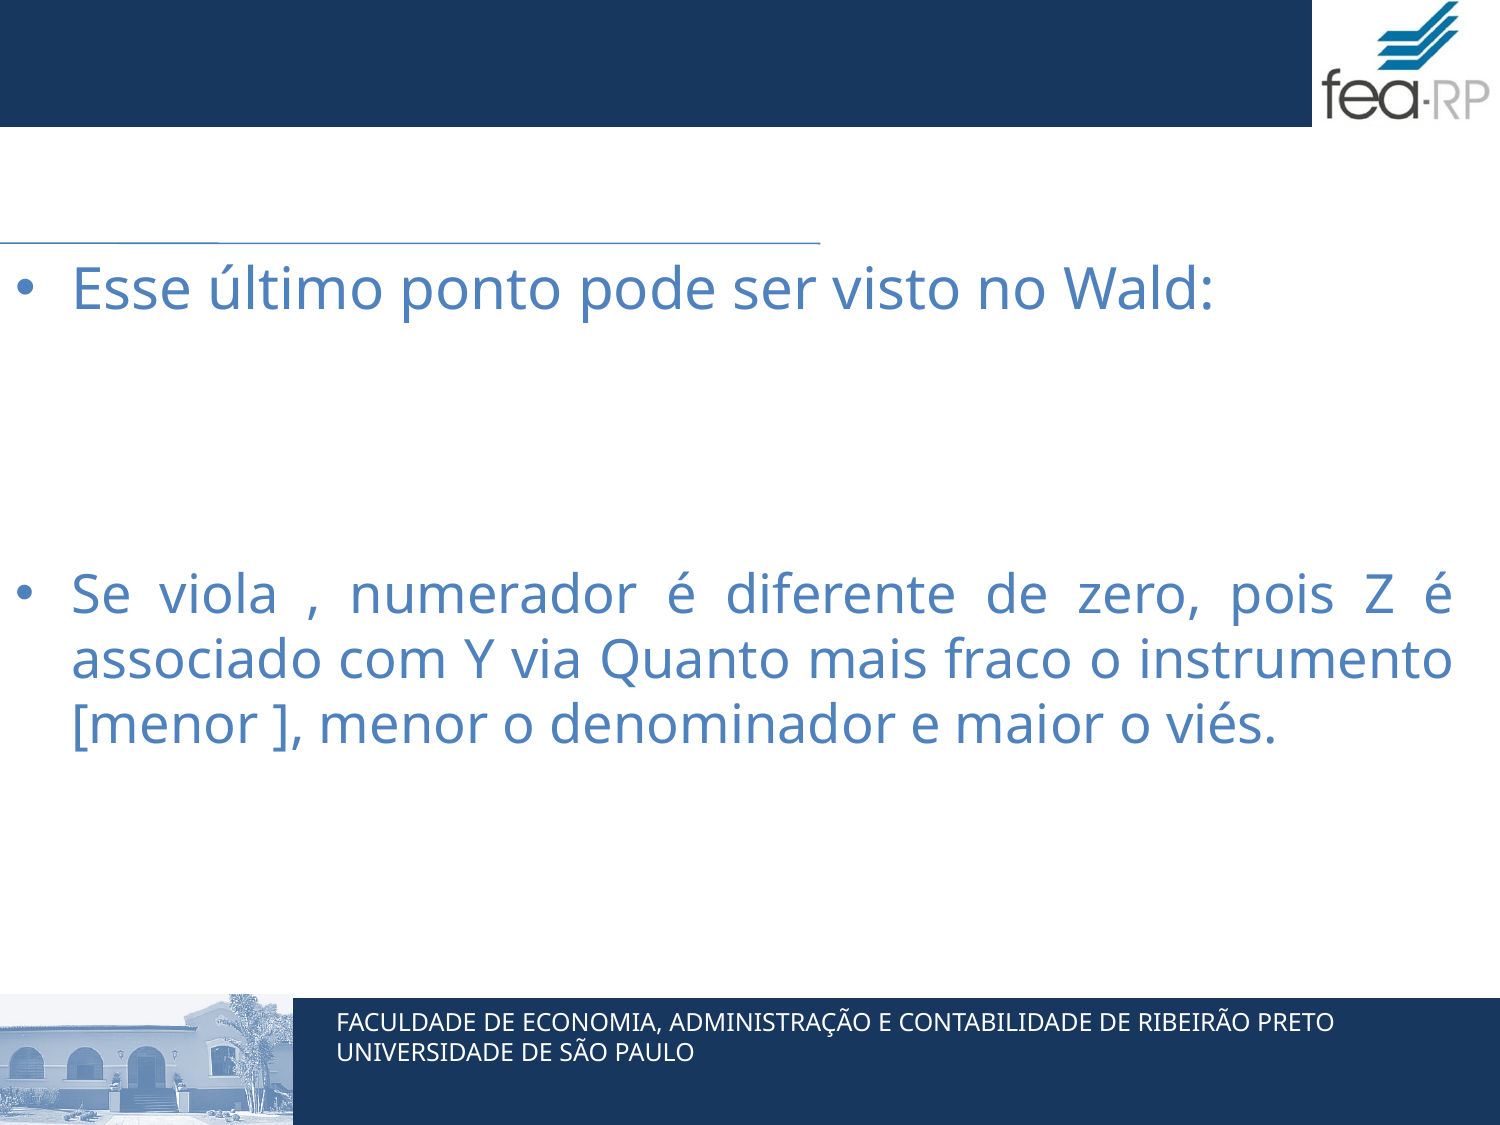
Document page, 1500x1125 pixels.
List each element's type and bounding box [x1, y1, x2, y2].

picture [1312, 0, 1500, 127]
